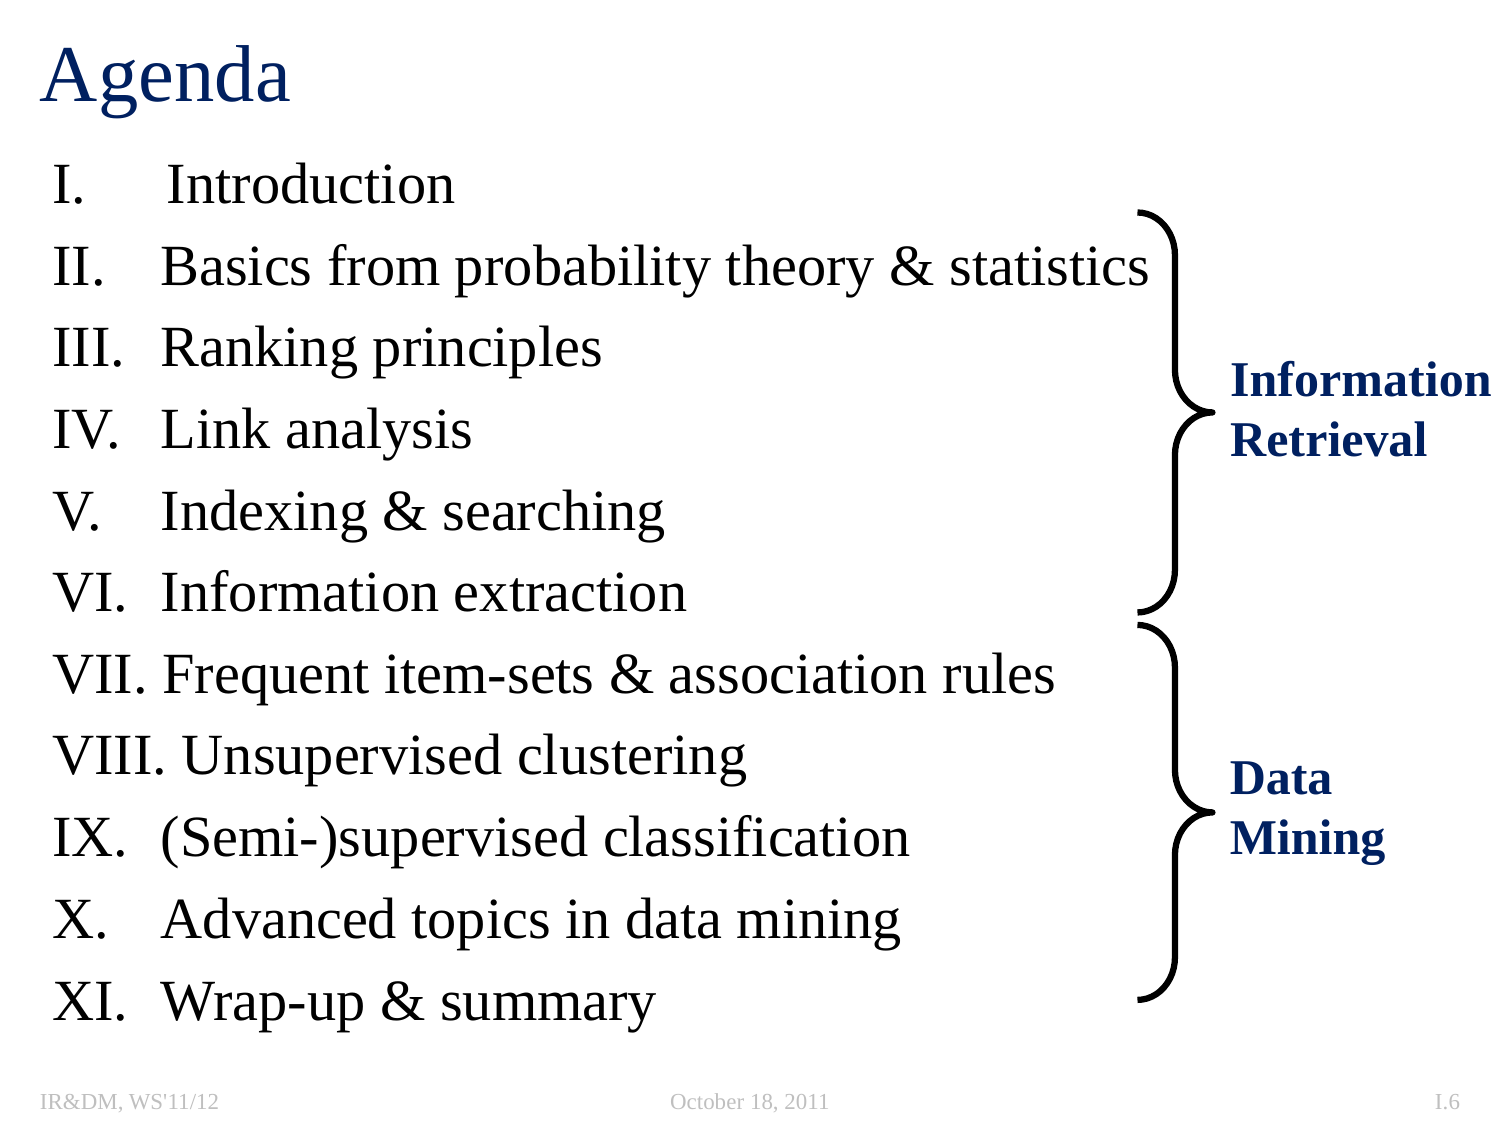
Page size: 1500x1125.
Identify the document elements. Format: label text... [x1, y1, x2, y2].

footer IR&DM, WS'11/12 [24, 1074, 475, 1125]
text_box Information Retrieval [1215, 338, 1500, 474]
slide_number I.6 [1149, 1074, 1475, 1125]
title Agenda [24, 12, 1475, 125]
text_box [1137, 211, 1214, 614]
text_box Data Mining [1215, 737, 1401, 873]
text_box [1137, 624, 1214, 1001]
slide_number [575, 1074, 925, 1125]
list I. Introduction Basics from probability theory & statistics Ranking principles Link analysis Indexing & searching Information extraction Frequent item-sets & association rules Unsupervised clustering (Semi-)supervised classification Advanced topics in data mining Wrap-up & summary [37, 137, 1488, 1025]
